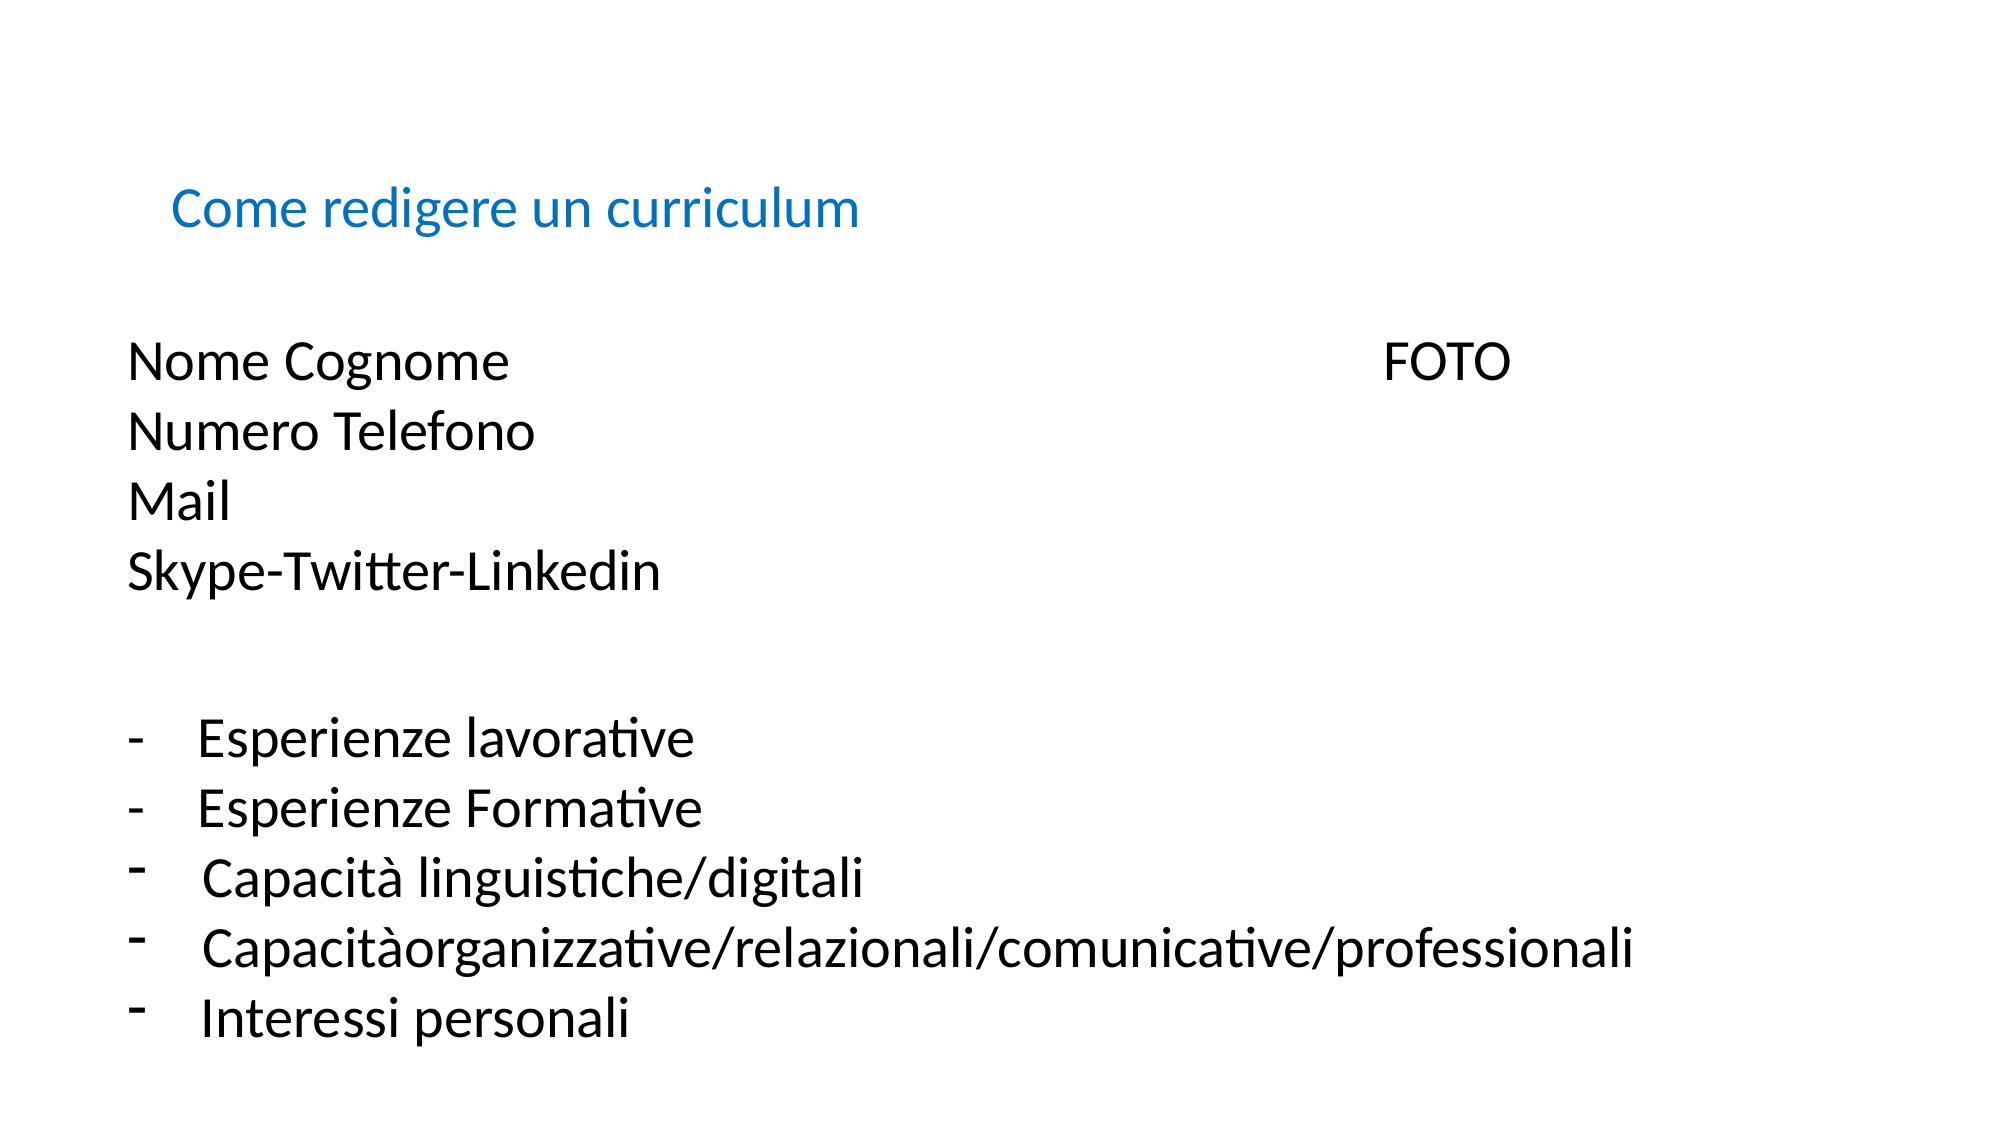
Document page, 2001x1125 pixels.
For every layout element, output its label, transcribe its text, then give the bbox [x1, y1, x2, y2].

text_box - Esperienze lavorative - Esperienze Formative Capacità linguistiche/digitali Capacitàorganizzative/relazionali/comunicative/professionali Interessi personali [112, 691, 1723, 1057]
text_box Nome Cognome FOTO Numero Telefono Mail Skype-Twitter-Linkedin [112, 314, 1987, 610]
text_box Come redigere un curriculum [156, 162, 1763, 247]
